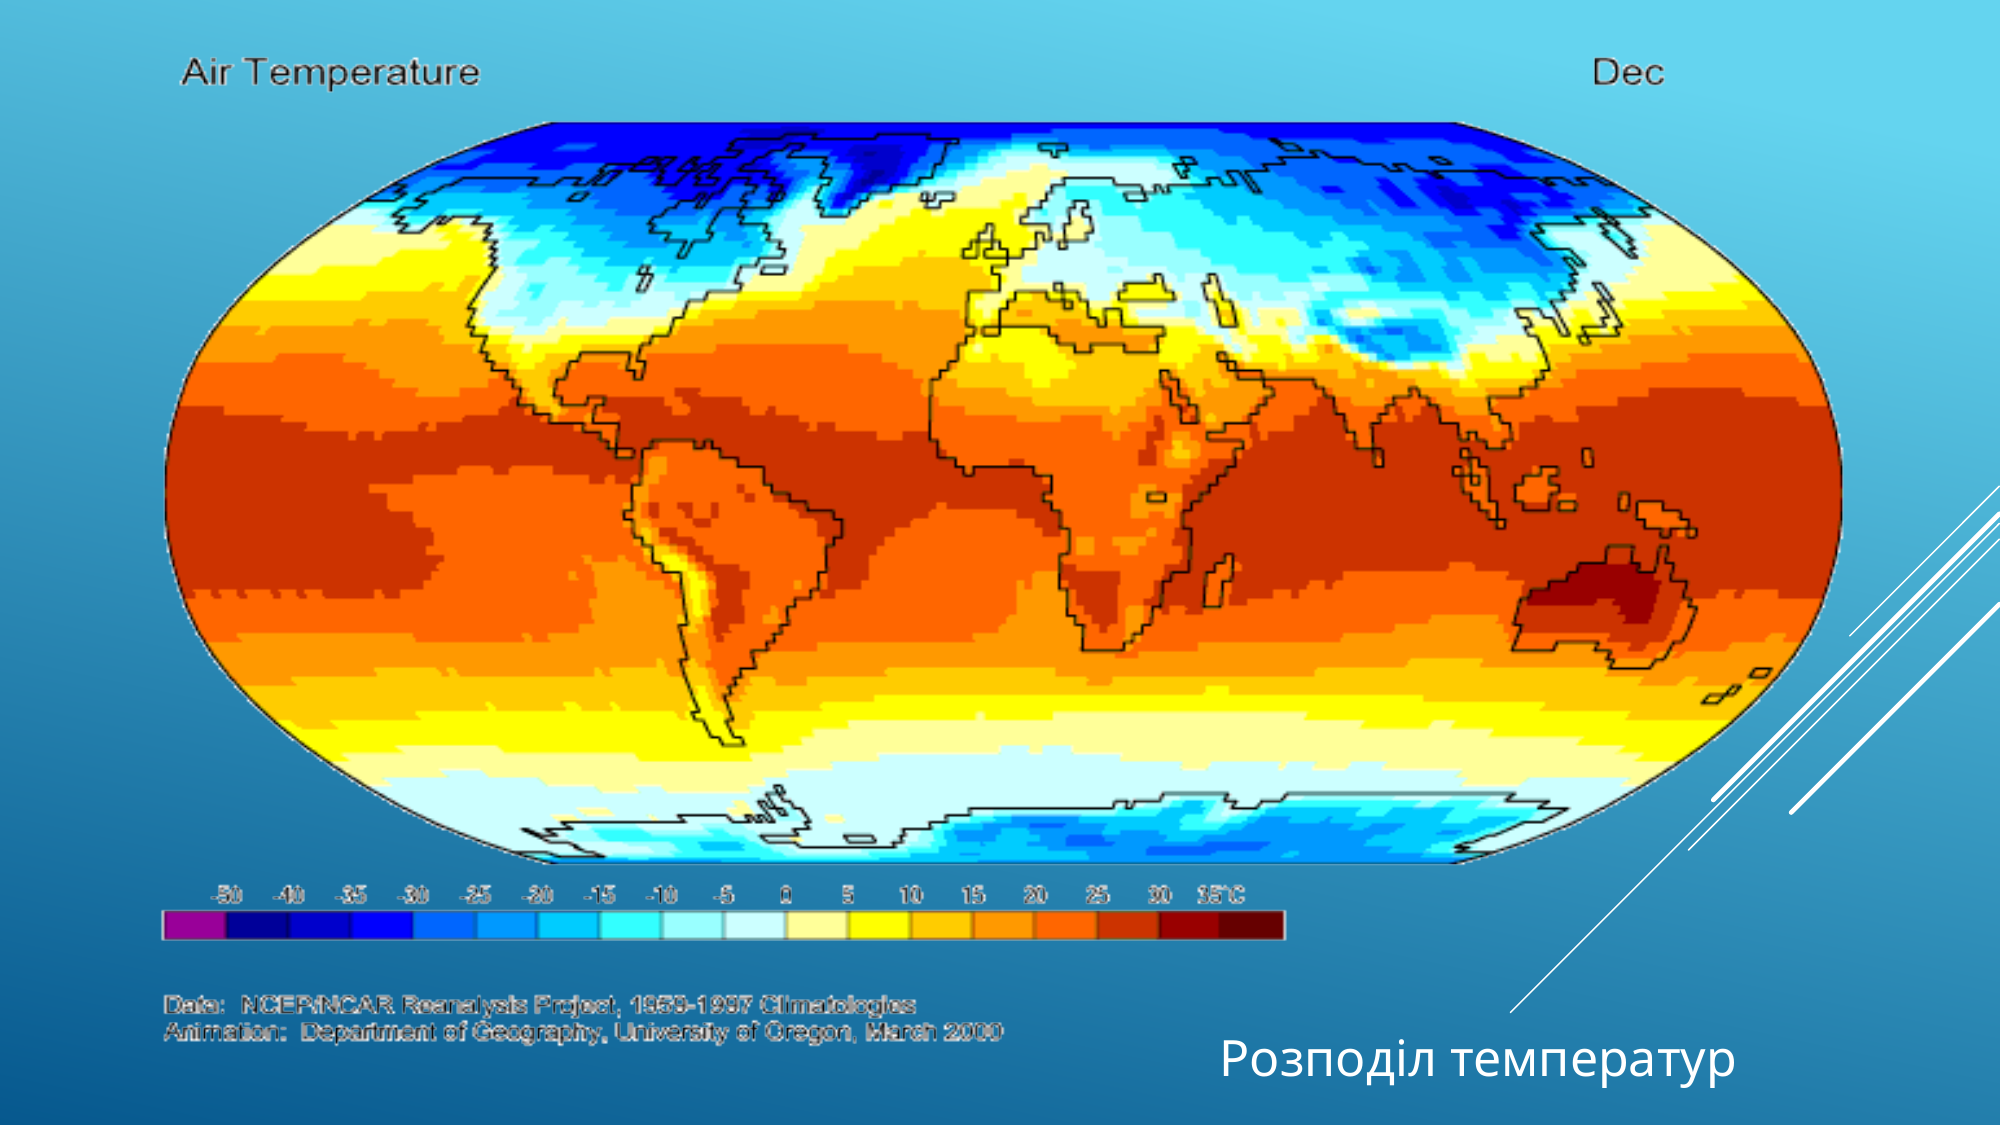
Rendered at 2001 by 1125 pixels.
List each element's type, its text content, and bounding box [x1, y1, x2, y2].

text_box Розподіл температур [1137, 1084, 1820, 1094]
picture [134, 32, 1880, 1084]
